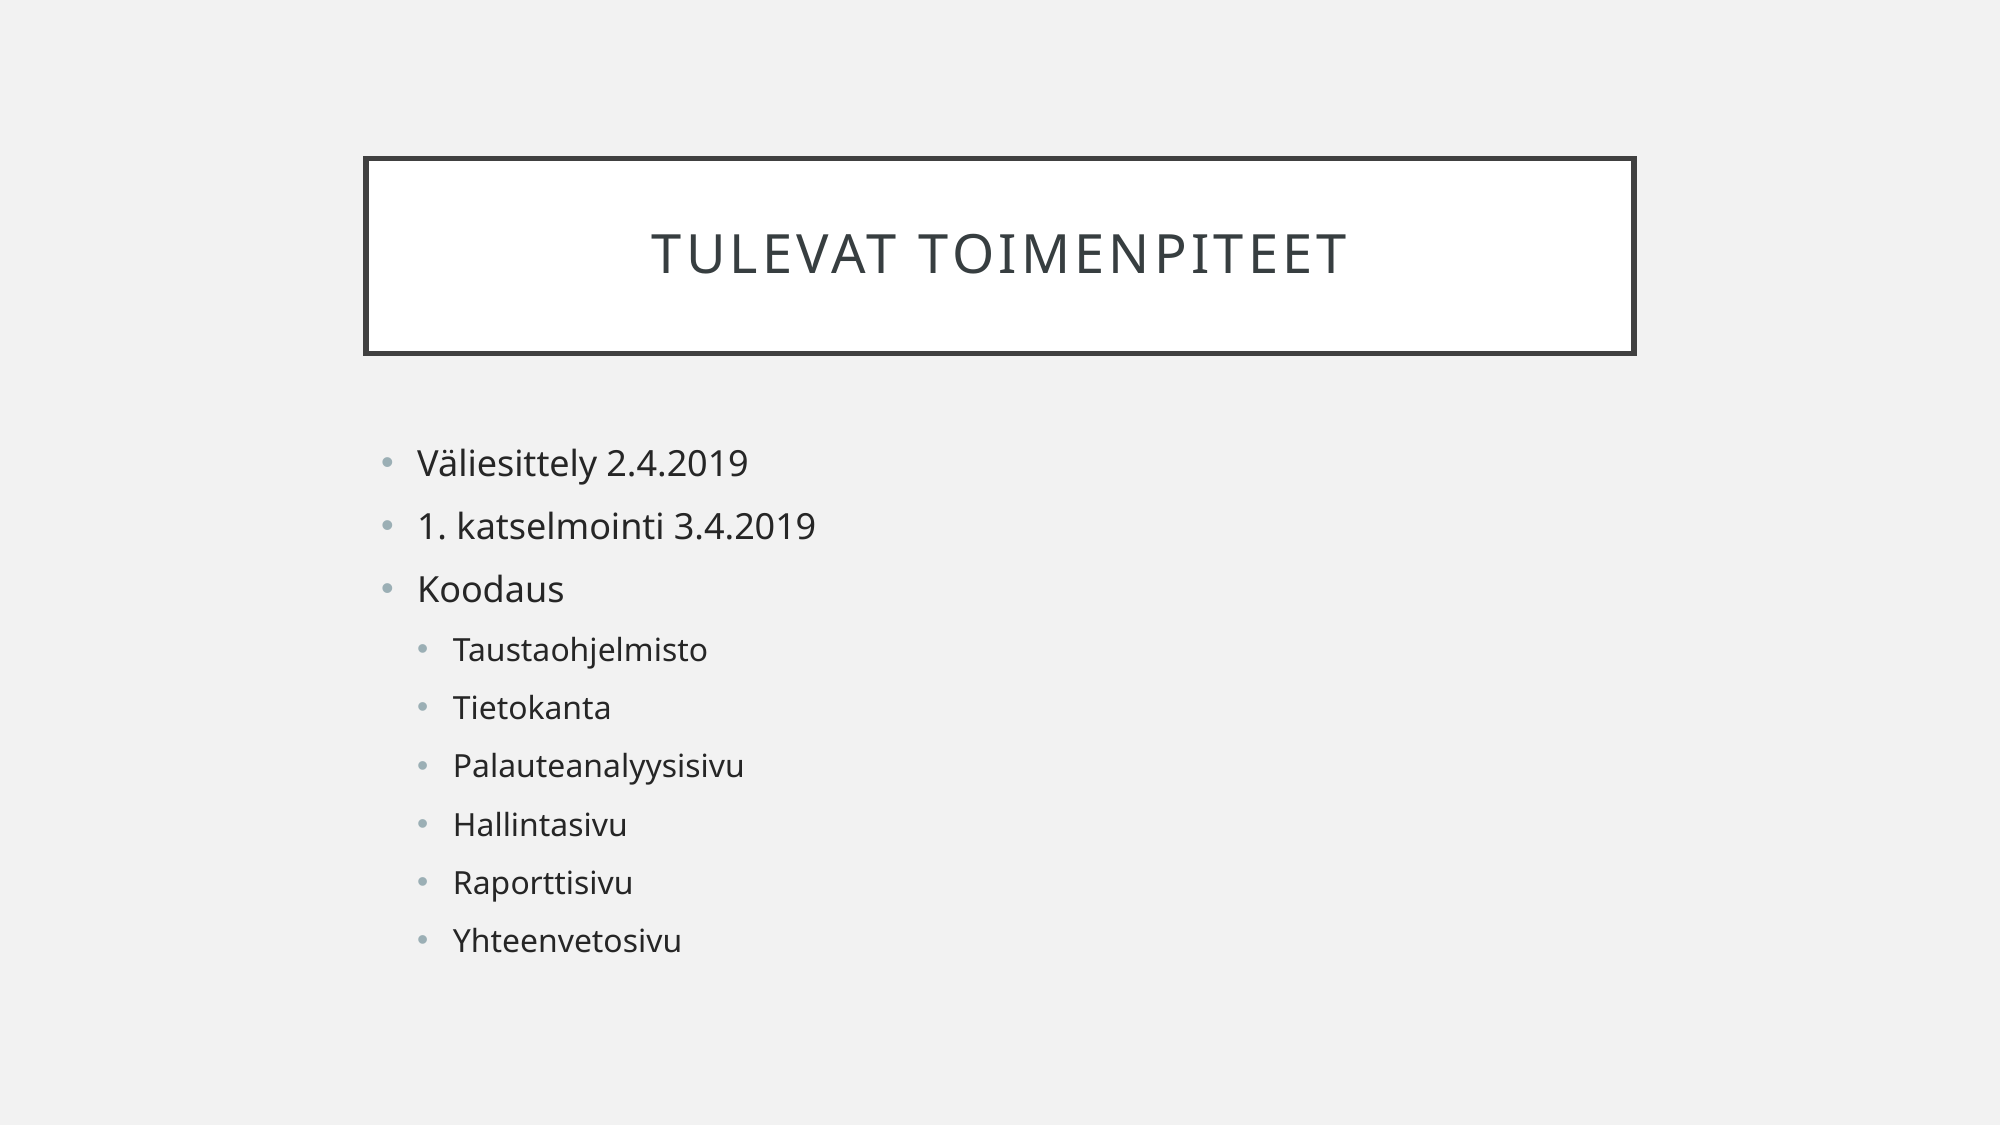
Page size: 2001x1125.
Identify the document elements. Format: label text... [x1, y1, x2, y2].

list Väliesittely 2.4.2019 1. katselmointi 3.4.2019 Koodaus Taustaohjelmisto Tietokanta Palauteanalyysisivu Hallintasivu Raporttisivu Yhteenvetosivu [366, 432, 1634, 969]
title Tulevat toimenpiteet [363, 156, 1637, 356]
